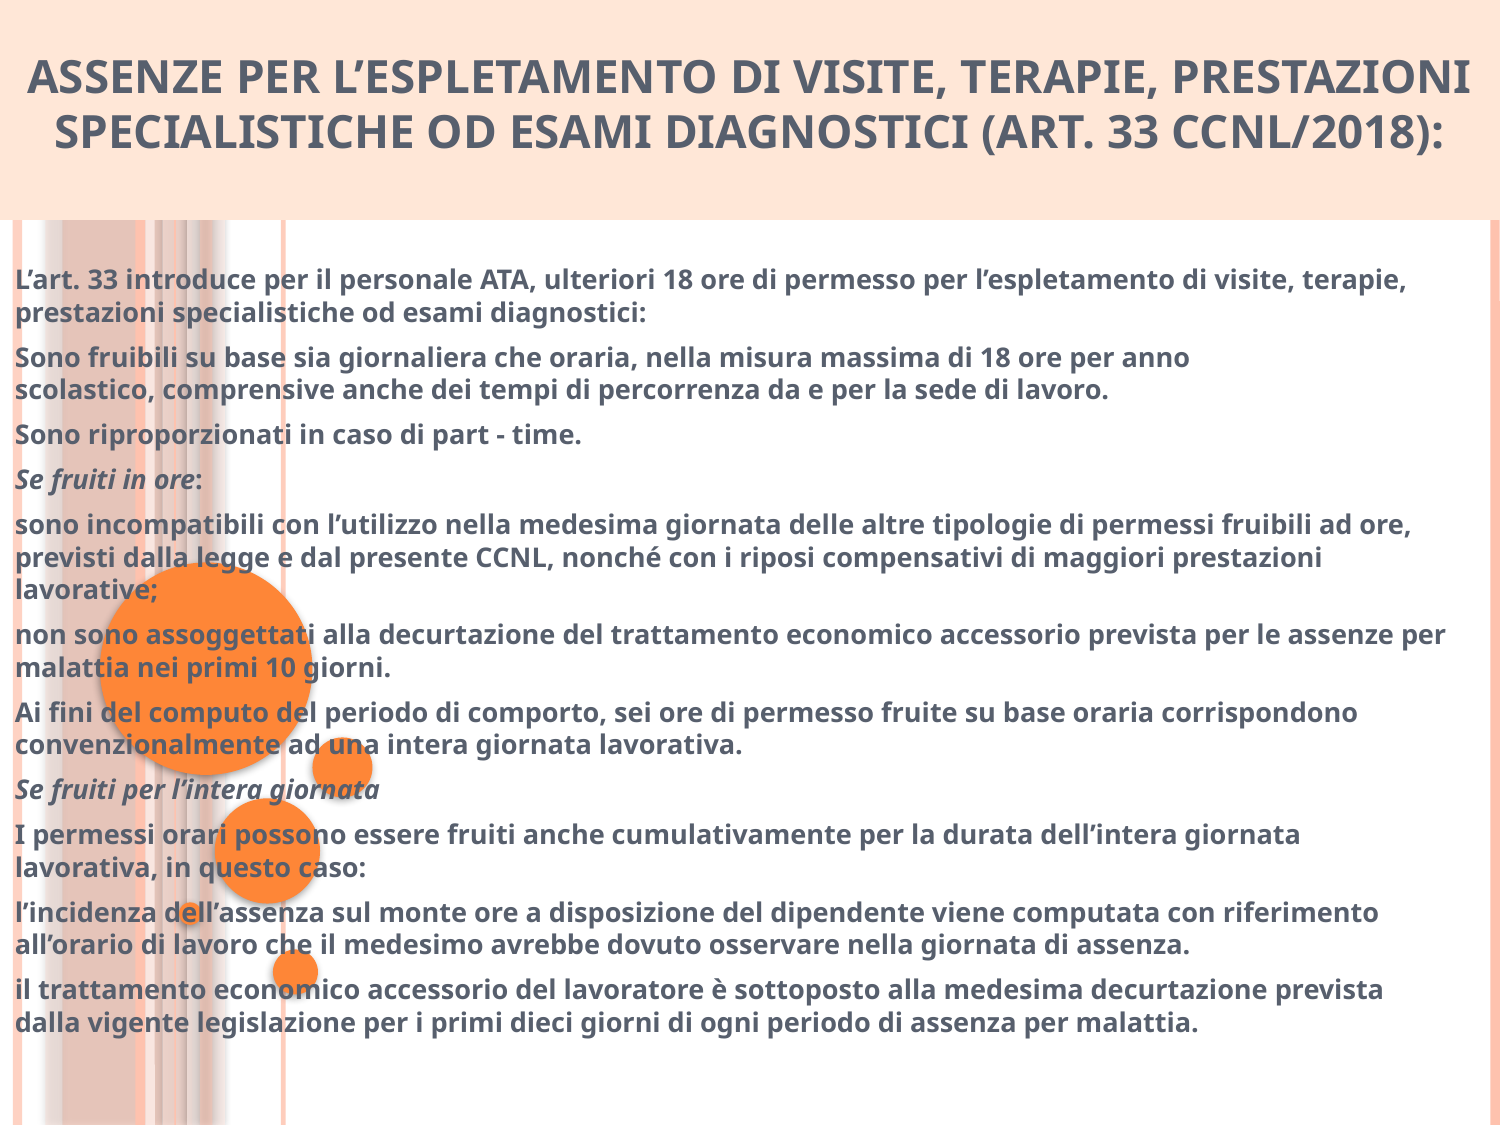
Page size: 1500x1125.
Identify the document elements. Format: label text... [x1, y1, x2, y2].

title ASSENZE PER L’ESPLETAMENTO DI VISITE, TERAPIE, PRESTAZIONI SPECIALISTICHE OD ESAMI DIAGNOSTICI (art. 33 CCNL/2018): [0, 0, 1500, 220]
subtitle L’art. 33 introduce per il personale ATA, ulteriori 18 ore di permesso per l’espletamento di visite, terapie, prestazioni specialistiche od esami diagnostici: Sono fruibili su base sia giornaliera che oraria, nella misura massima di 18 ore per anno scolastico, comprensive anche dei tempi di percorrenza da e per la sede di lavoro. Sono riproporzionati in caso di part - time. Se fruiti in ore: sono incompatibili con l’utilizzo nella medesima giornata delle altre tipologie di permessi fruibili ad ore, previsti dalla legge e dal presente CCNL, nonché con i riposi compensativi di maggiori prestazioni lavorative; non sono assoggettati alla decurtazione del trattamento economico accessorio prevista per le assenze per malattia nei primi 10 giorni. Ai fini del computo del periodo di comporto, sei ore di permesso fruite su base oraria corrispondono convenzionalmente ad una intera giornata lavorativa. Se fruiti per l’intera giornata I permessi orari possono essere fruiti anche cumulativamente per la durata dell’intera giornata lavorativa, in questo caso: l’incidenza dell’assenza sul monte ore a disposizione del dipendente viene computata con riferimento all’orario di lavoro che il medesimo avrebbe dovuto osservare nella giornata di assenza. il trattamento economico accessorio del lavoratore è sottoposto alla medesima decurtazione prevista dalla vigente legislazione per i primi dieci giorni di ogni periodo di assenza per malattia. [0, 255, 1471, 1094]
